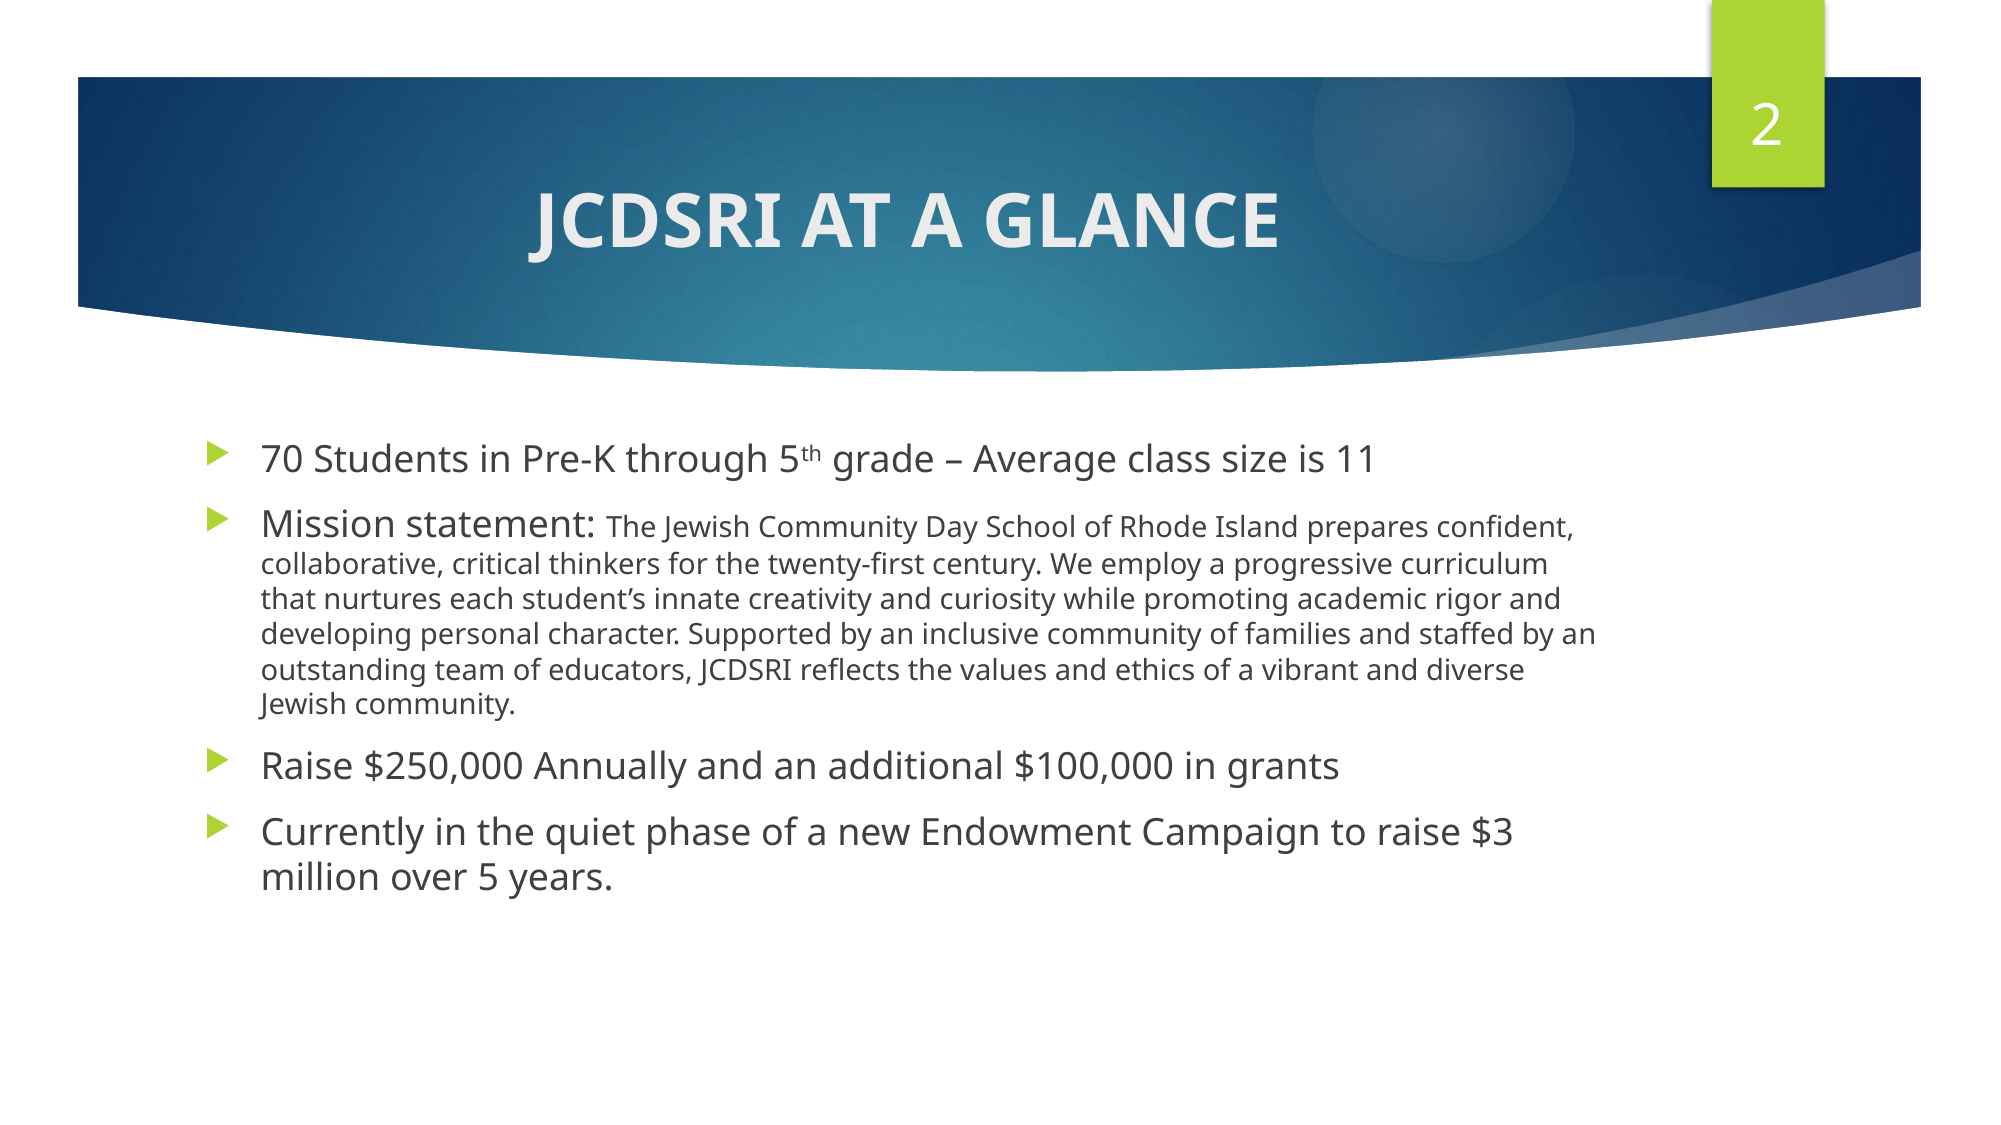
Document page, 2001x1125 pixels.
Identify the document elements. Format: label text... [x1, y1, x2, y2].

list 70 Students in Pre-K through 5th grade – Average class size is 11 Mission statement: The Jewish Community Day School of Rhode Island prepares confident, collaborative, critical thinkers for the twenty-first century. We employ a progressive curriculum that nurtures each student’s innate creativity and curiosity while promoting academic rigor and developing personal character. Supported by an inclusive community of families and staffed by an outstanding team of educators, JCDSRI reflects the values and ethics of a vibrant and diverse Jewish community. Raise $250,000 Annually and an additional $100,000 in grants Currently in the quiet phase of a new Endowment Campaign to raise $3 million over 5 years. [189, 427, 1627, 988]
slide_number 2 [1698, 48, 1836, 175]
title JCDSRI AT A GLANCE [189, 159, 1627, 276]
